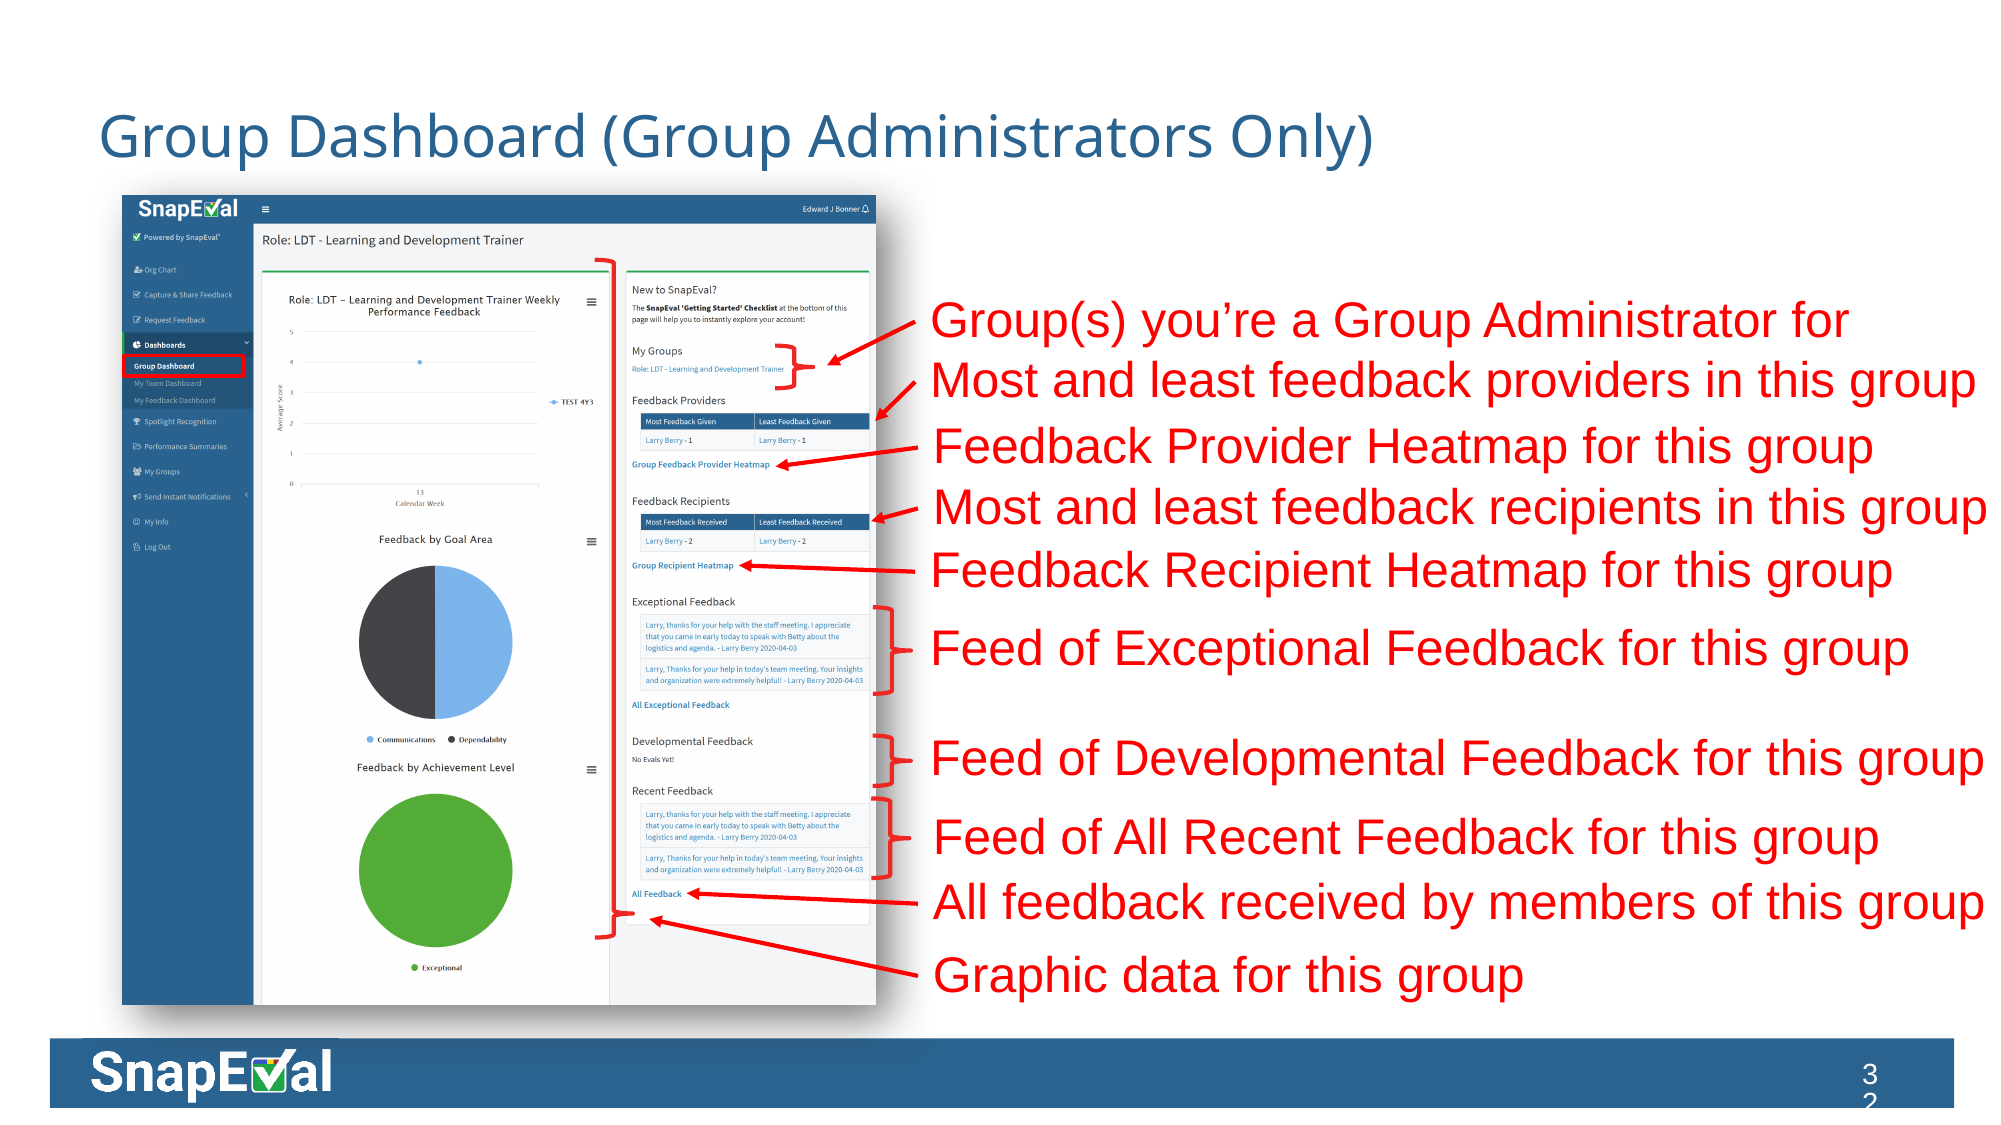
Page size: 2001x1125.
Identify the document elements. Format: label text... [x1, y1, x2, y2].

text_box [874, 381, 916, 422]
text_box [880, 735, 911, 786]
slide_number 32 [1846, 1060, 1882, 1086]
text_box Most and least feedback providers in this group [915, 347, 2000, 413]
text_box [870, 508, 919, 522]
text_box Feedback Provider Heatmap for this group [917, 413, 2000, 483]
text_box Feed of Exceptional Feedback for this group [915, 615, 2000, 685]
text_box Feedback Recipient Heatmap for this group [915, 537, 2000, 607]
text_box Feed of All Recent Feedback for this group [917, 803, 2000, 869]
text_box All feedback received by members of this group [917, 869, 2000, 939]
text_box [826, 321, 916, 366]
picture [122, 194, 876, 1005]
text_box [880, 798, 910, 878]
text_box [738, 565, 916, 572]
text_box Most and least feedback recipients in this group [917, 483, 2000, 537]
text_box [686, 893, 919, 904]
text_box Feed of Developmental Feedback for this group [915, 725, 2000, 795]
text_box Group(s) you’re a Group Administrator for [915, 287, 1970, 357]
text_box [880, 607, 911, 694]
text_box Graphic data for this group [917, 941, 2000, 1011]
title Group Dashboard (Group Administrators Only) [83, 40, 1917, 179]
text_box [775, 447, 919, 467]
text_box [648, 918, 919, 977]
picture [83, 1038, 339, 1108]
